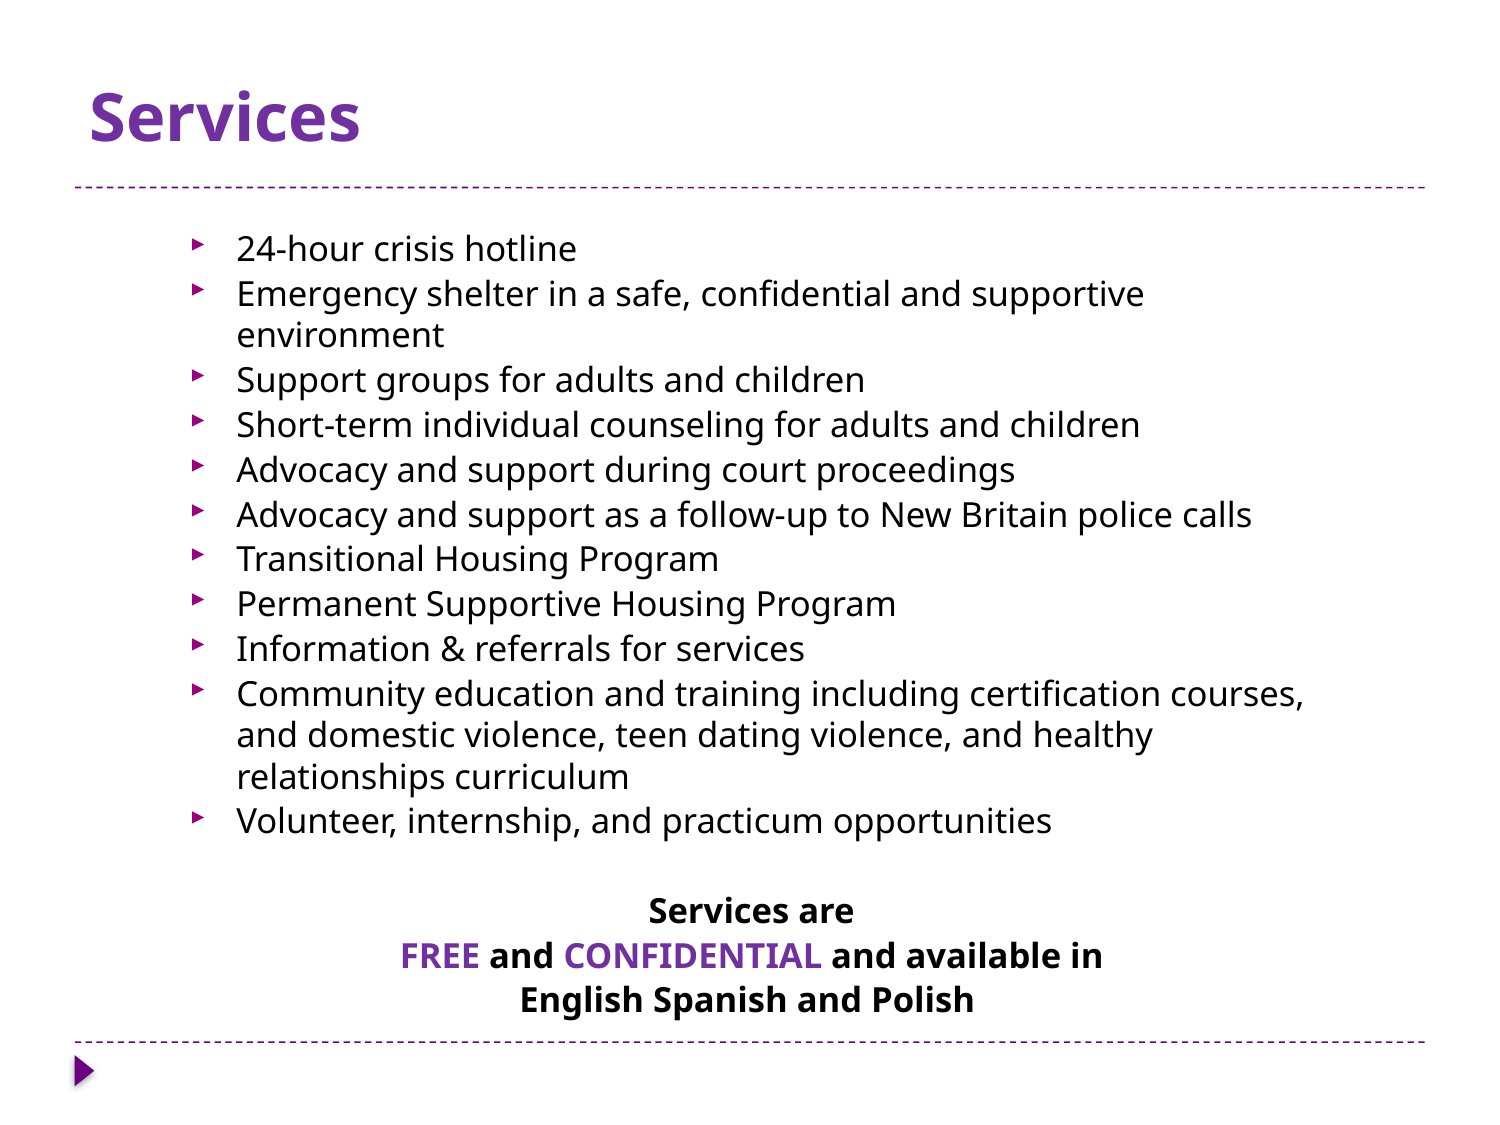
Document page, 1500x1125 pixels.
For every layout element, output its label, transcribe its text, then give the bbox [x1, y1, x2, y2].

list 24-hour crisis hotline Emergency shelter in a safe, confidential and supportive environment Support groups for adults and children Short-term individual counseling for adults and children Advocacy and support during court proceedings Advocacy and support as a follow-up to New Britain police calls Transitional Housing Program Permanent Supportive Housing Program Information & referrals for services Community education and training including certification courses, and domestic violence, teen dating violence, and healthy relationships curriculum Volunteer, internship, and practicum opportunities Services are FREE and CONFIDENTIAL and available in English Spanish and Polish [174, 174, 1338, 1038]
title Services [75, 52, 1263, 163]
